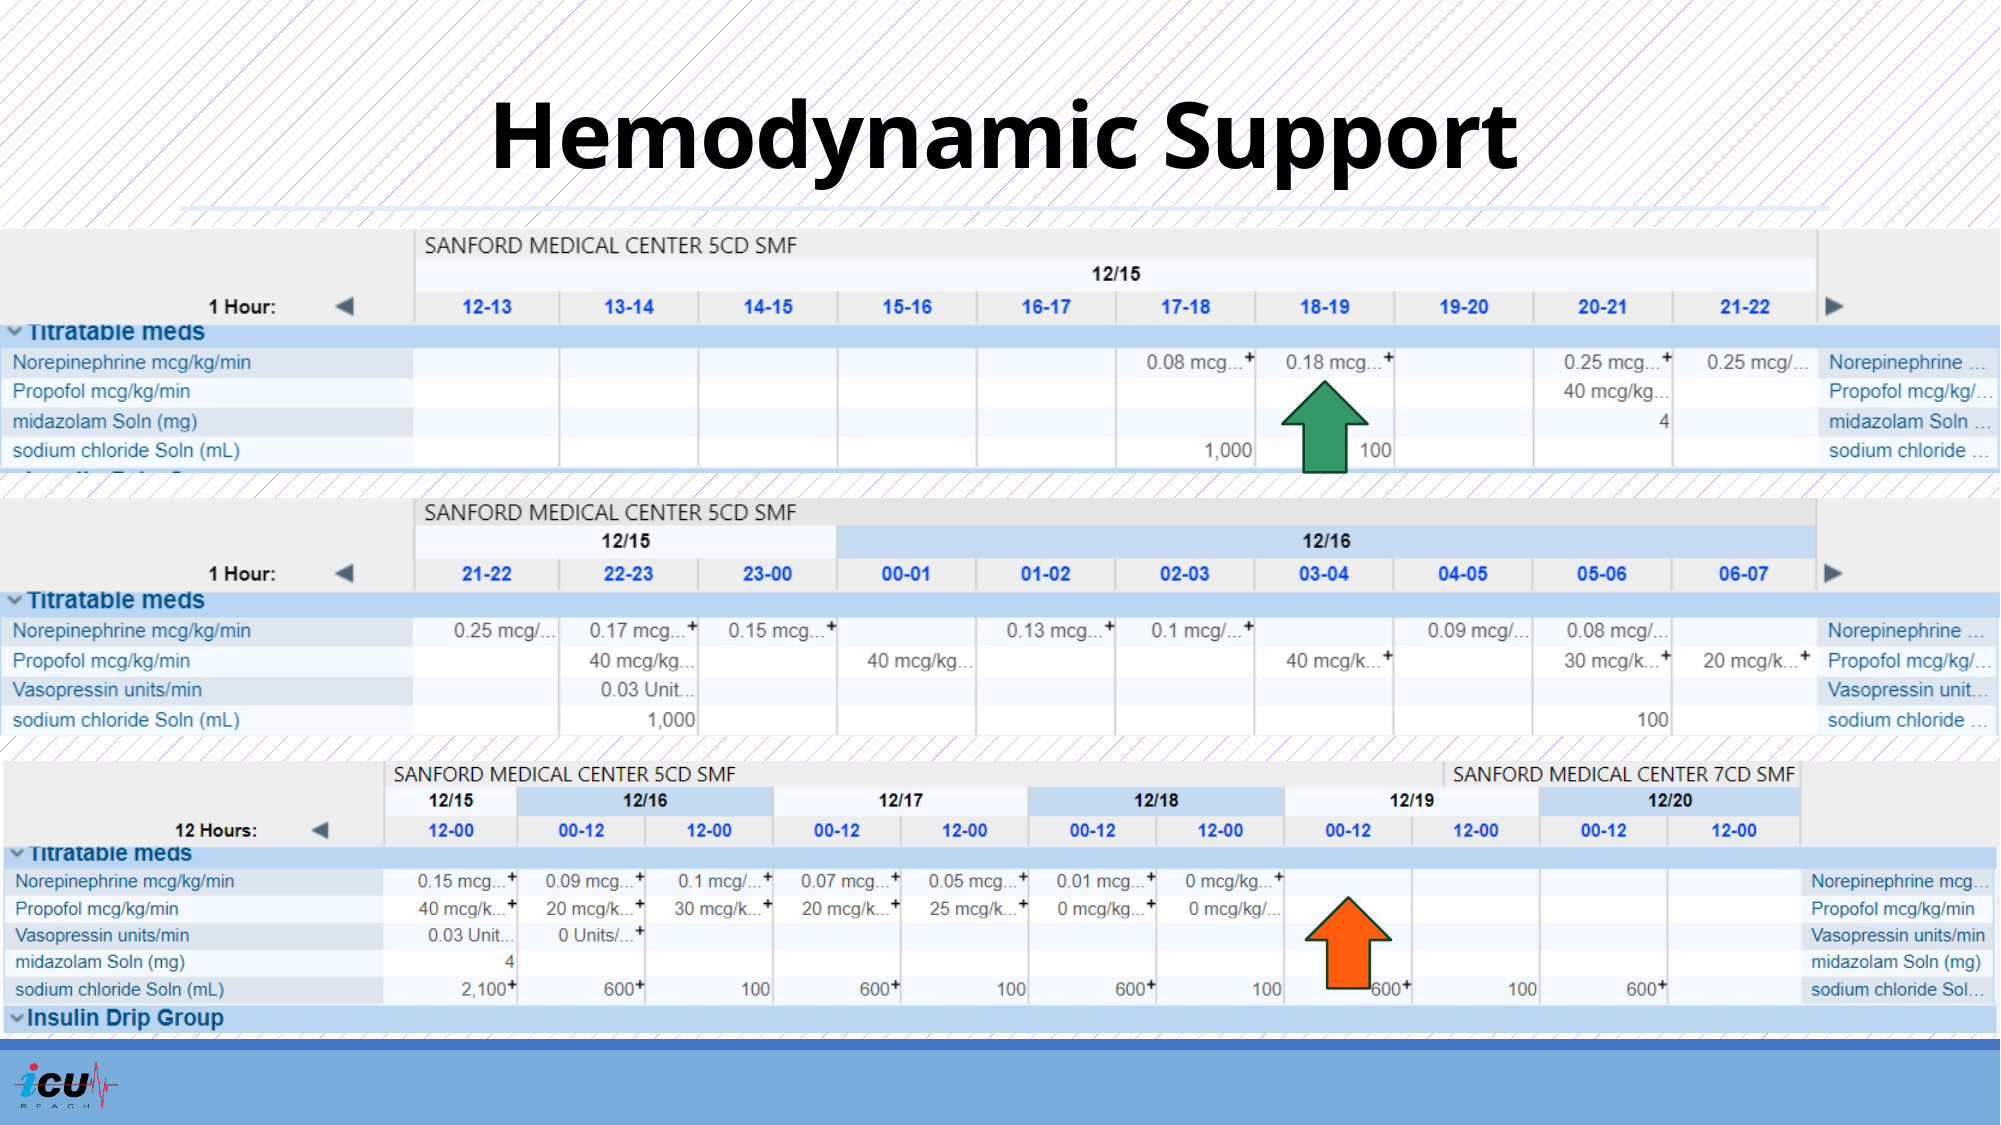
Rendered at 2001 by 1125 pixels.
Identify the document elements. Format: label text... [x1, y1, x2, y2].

picture [0, 761, 2000, 1034]
title Hemodynamic Support [180, 32, 1830, 195]
picture [0, 498, 2000, 736]
picture [6, 1053, 121, 1118]
picture [0, 227, 2000, 473]
